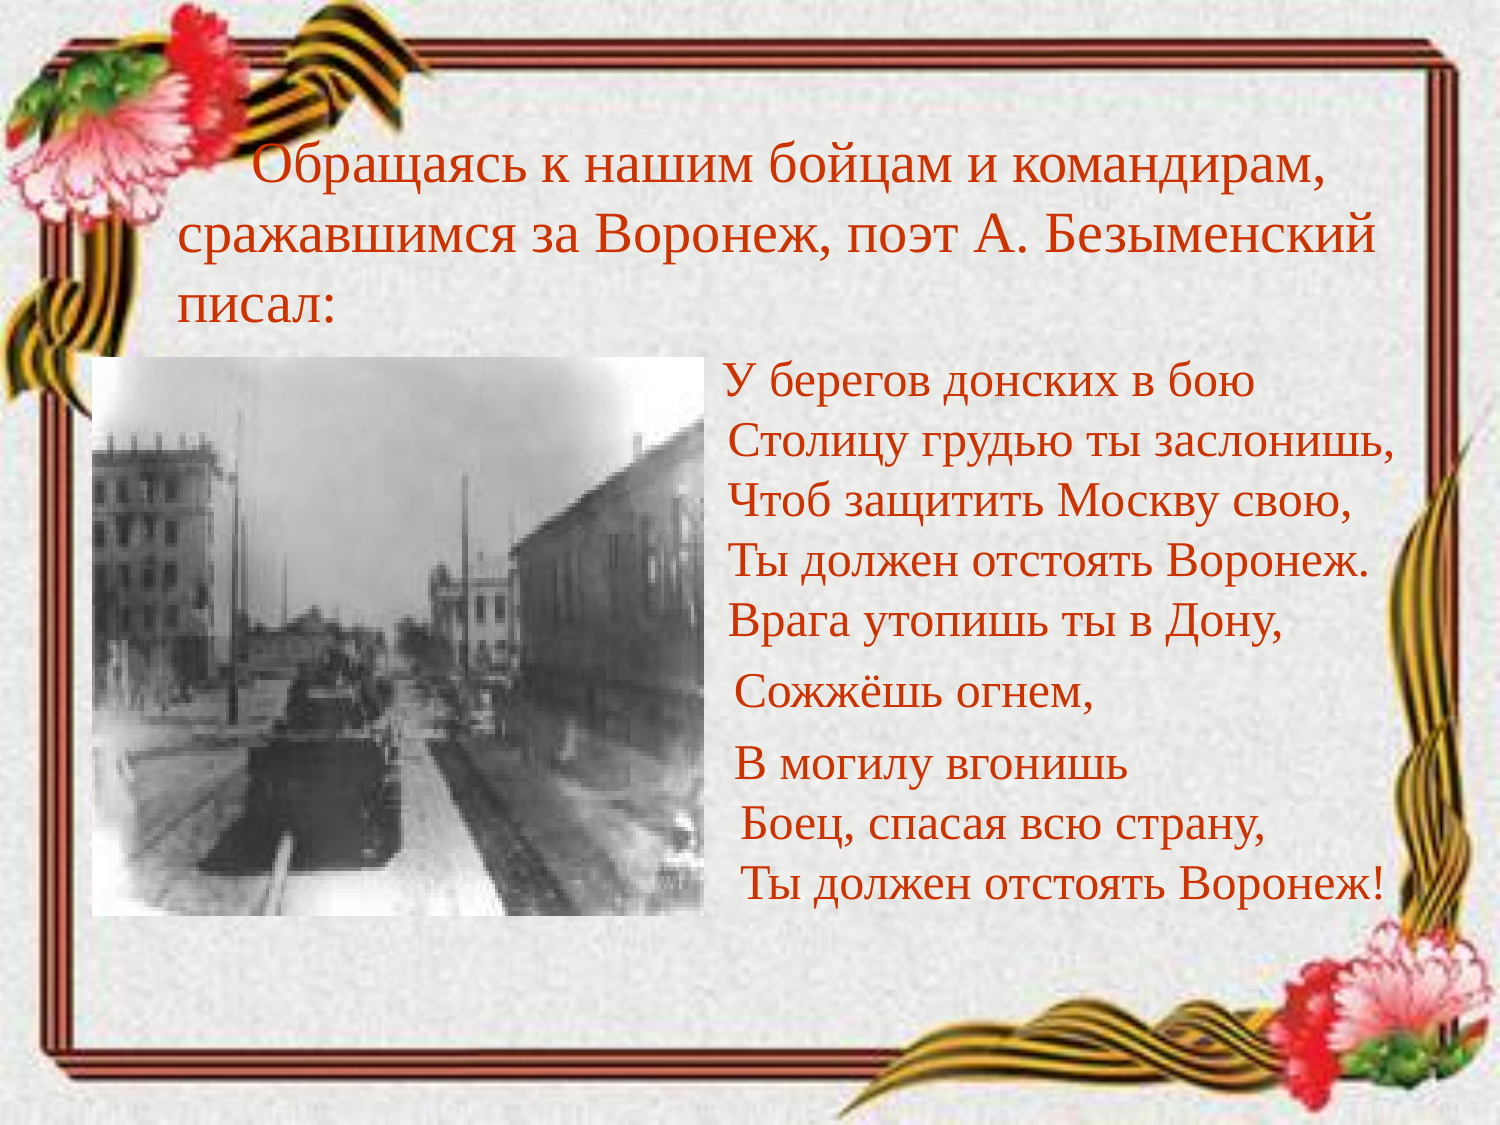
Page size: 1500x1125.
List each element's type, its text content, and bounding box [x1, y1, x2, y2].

picture [0, 0, 1500, 1125]
list Обращаясь к нашим бойцам и командирам, сражавшимся за Воронеж, поэт А. Безыменский писал: У берегов донских в бою Столицу грудью ты заслонишь, Чтоб защитить Москву свою, Ты должен отстоять Воронеж. Врага утопишь ты в Дону, Сожжёшь огнем, В могилу вгонишь Боец, спасая всю страну, Ты должен отстоять Воронеж! [106, 117, 1500, 1058]
